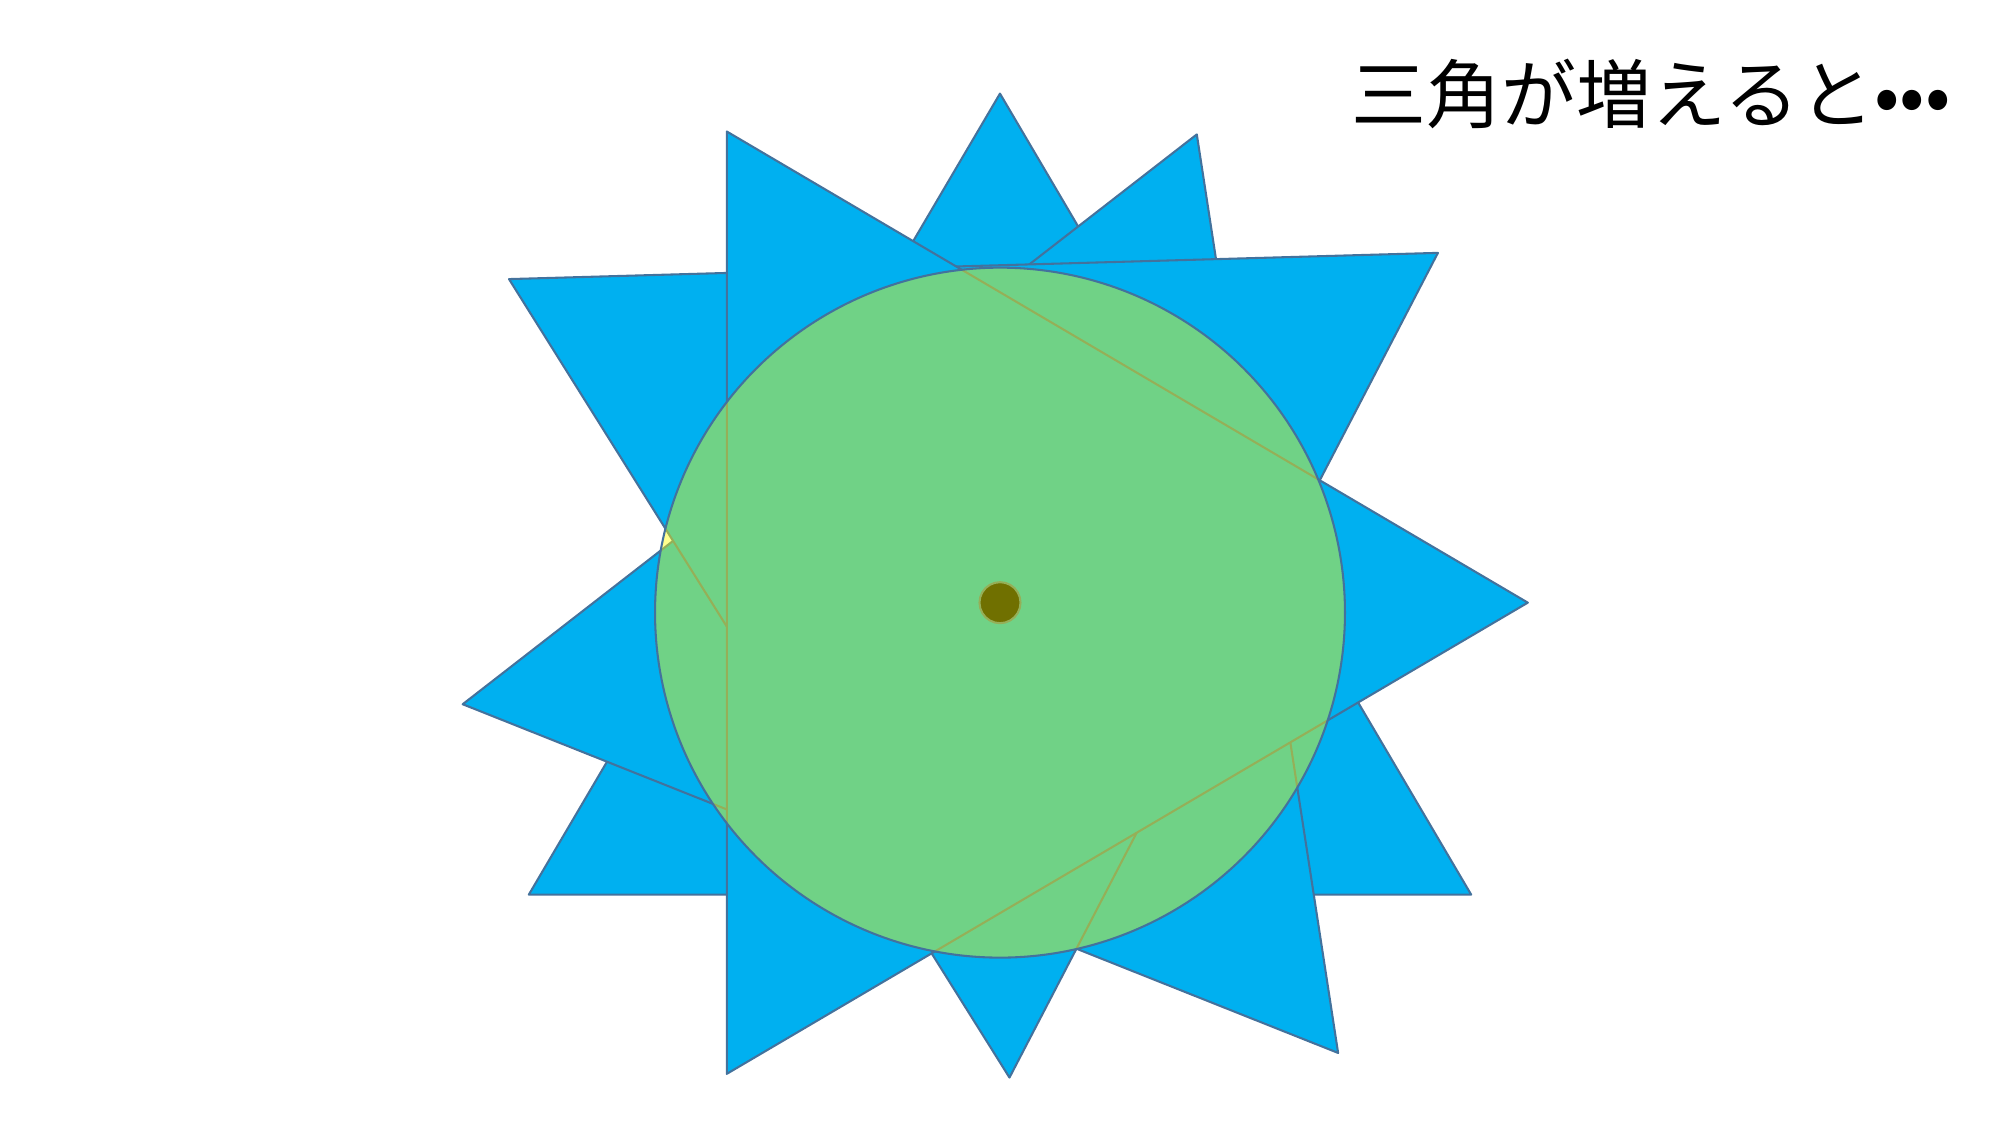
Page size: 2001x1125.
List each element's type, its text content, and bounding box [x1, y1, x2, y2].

text_box [654, 266, 1347, 959]
text_box [1029, 133, 1217, 263]
text_box [527, 763, 725, 896]
text_box [913, 92, 1078, 265]
text_box [461, 550, 711, 805]
text_box [958, 251, 1439, 479]
text_box [725, 130, 961, 401]
text_box [931, 951, 1077, 1079]
text_box [725, 824, 935, 1075]
text_box [508, 271, 725, 529]
text_box [1299, 703, 1473, 896]
text_box [1077, 789, 1340, 1054]
text_box 三角が増えると・・・ [1337, 40, 1967, 146]
text_box [1320, 479, 1529, 721]
